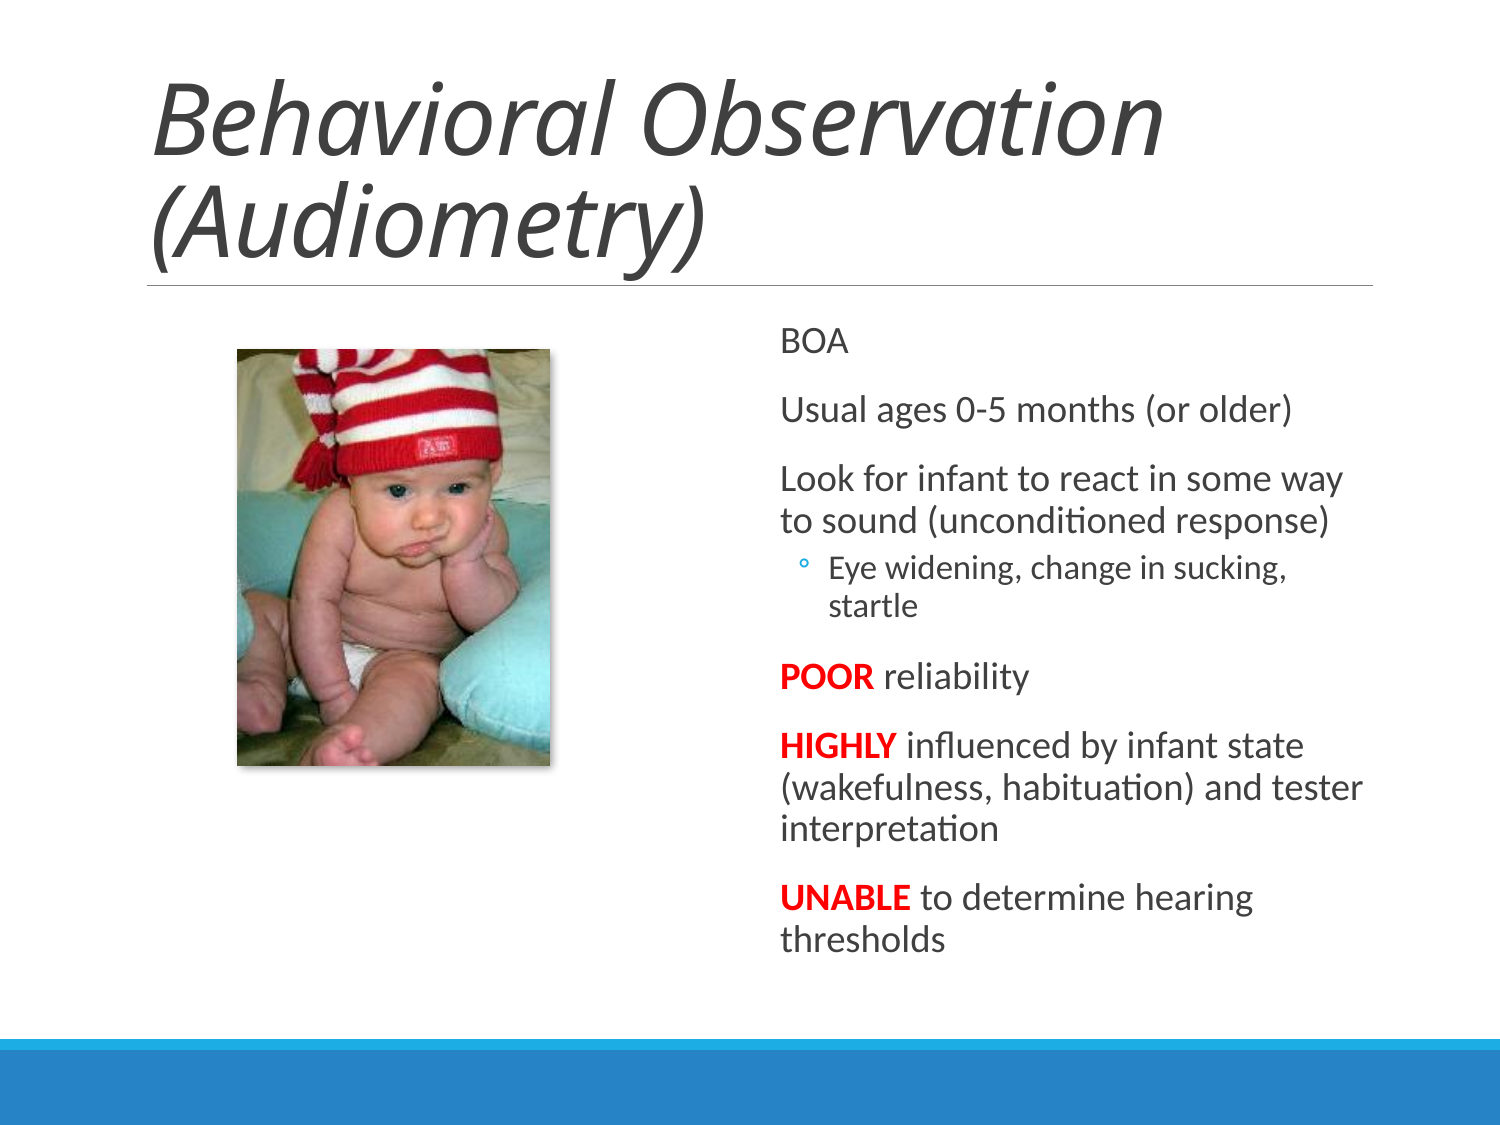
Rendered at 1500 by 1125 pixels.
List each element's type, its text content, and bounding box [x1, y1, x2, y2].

list BOA Usual ages 0-5 months (or older) Look for infant to react in some way to sound (unconditioned response) Eye widening, change in sucking, startle POOR reliability HIGHLY influenced by infant state (wakefulness, habituation) and tester interpretation UNABLE to determine hearing thresholds [765, 312, 1373, 973]
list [236, 349, 551, 767]
title Behavioral Observation (Audiometry) [135, 47, 1373, 285]
